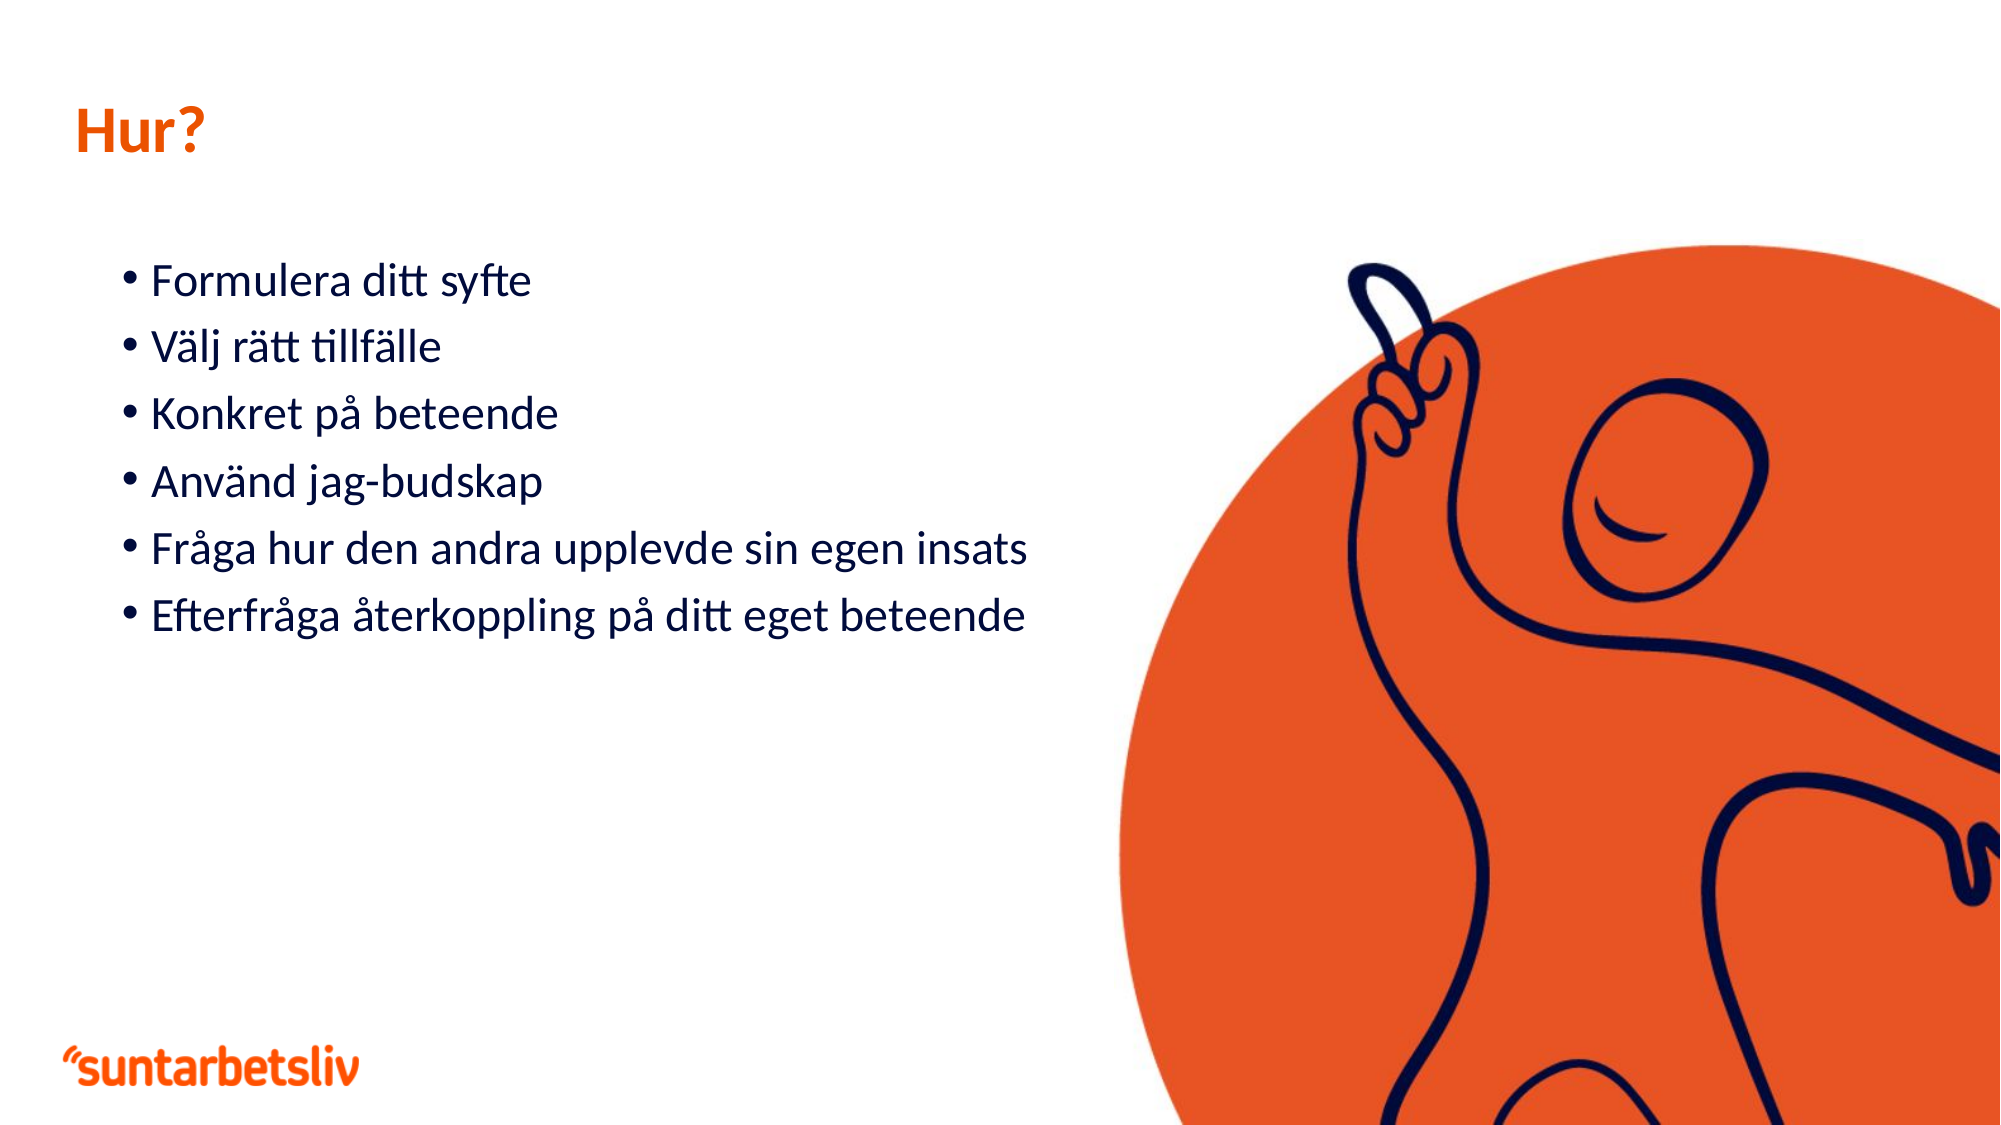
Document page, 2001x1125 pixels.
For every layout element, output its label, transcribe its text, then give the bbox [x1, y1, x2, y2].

picture [1114, 239, 2000, 1125]
title Hur? [60, 78, 1945, 197]
picture [26, 1004, 398, 1125]
list Formulera ditt syfte Välj rätt tillfälle Konkret på beteende Använd jag-budskap Fråga hur den andra upplevde sin egen insats Efterfråga återkoppling på ditt eget beteende [106, 240, 1089, 745]
